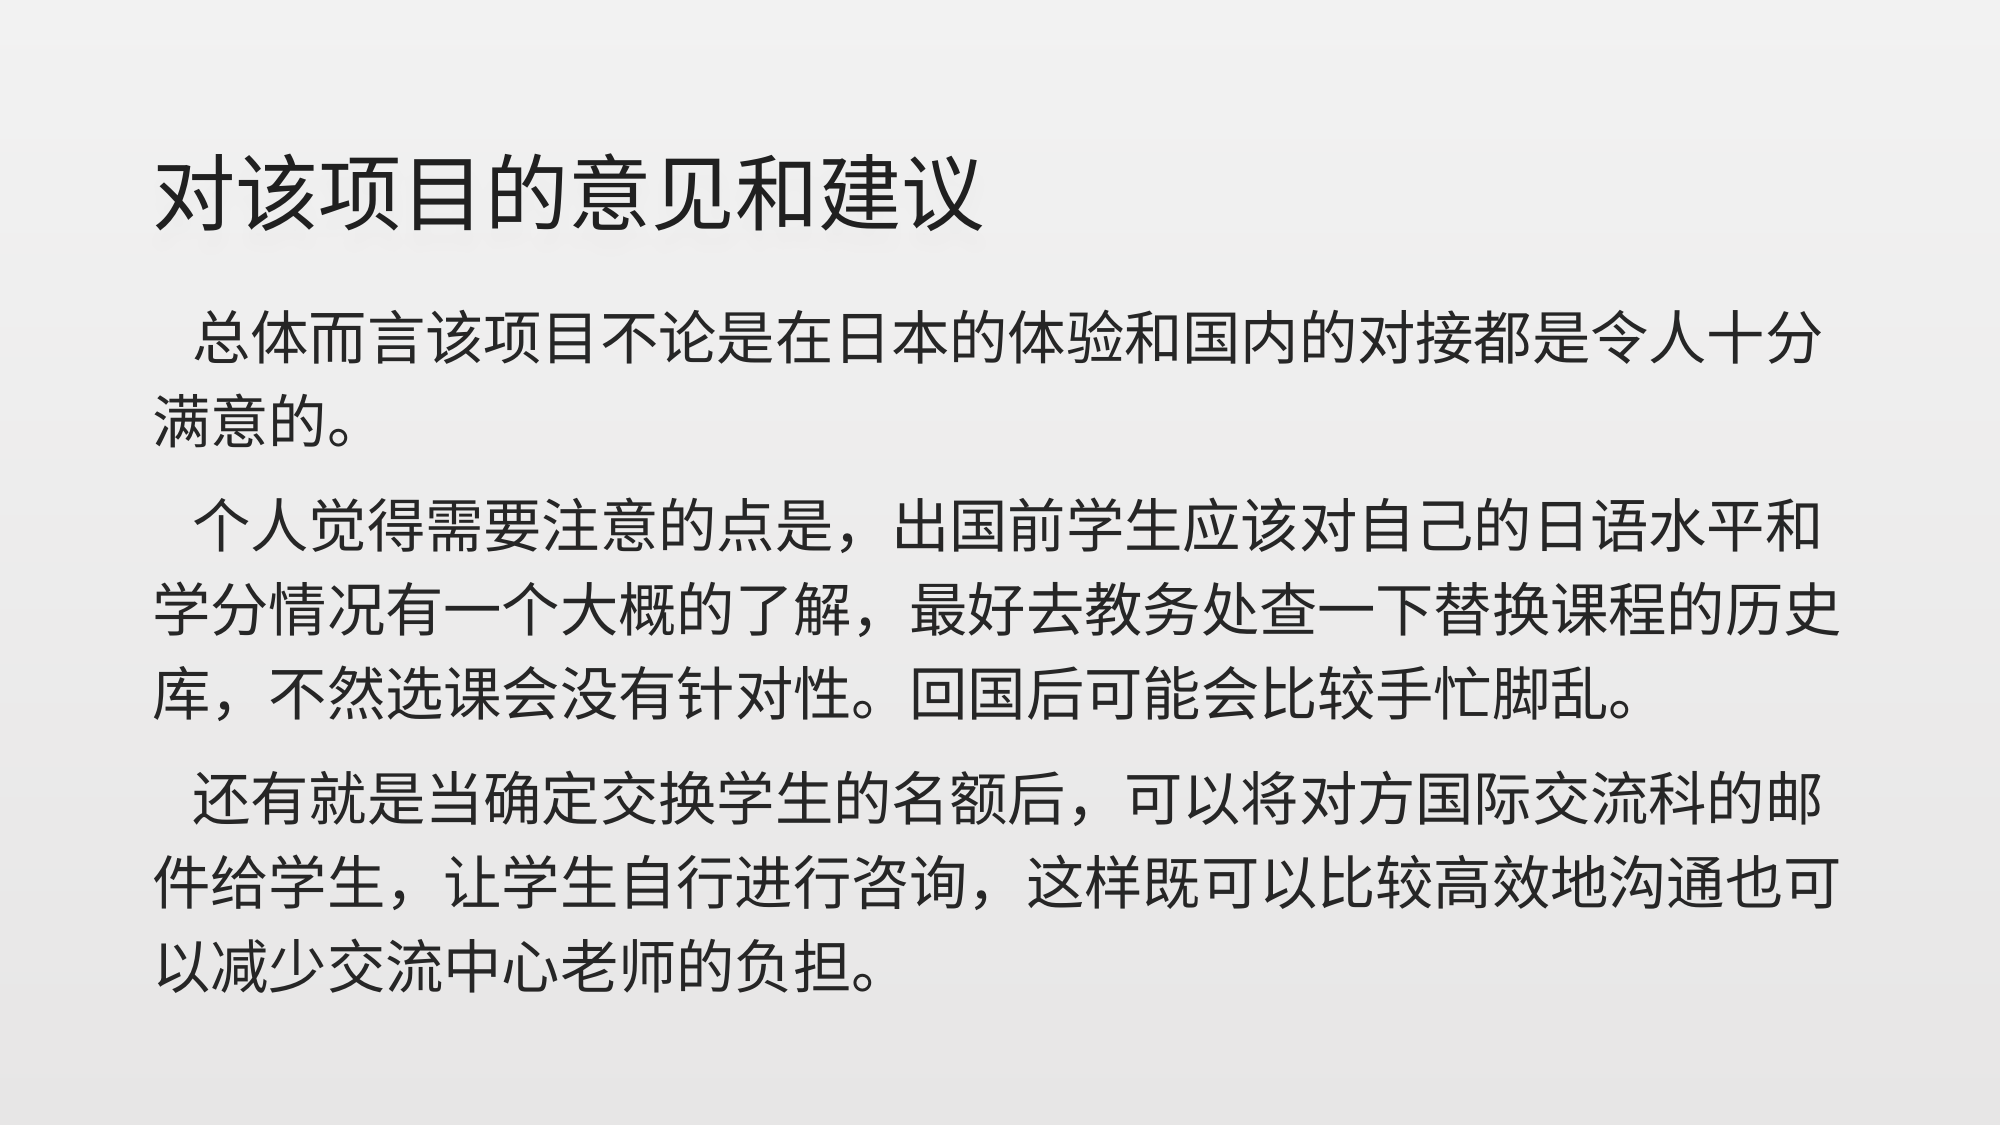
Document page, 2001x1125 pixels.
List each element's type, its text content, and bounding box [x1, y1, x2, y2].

title 对该项目的意见和建议 [137, 32, 1863, 250]
list 总体而言该项目不论是在日本的体验和国内的对接都是令人十分满意的。 个人觉得需要注意的点是，出国前学生应该对自己的日语水平和学分情况有一个大概的了解，最好去教务处查一下替换课程的历史库，不然选课会没有针对性。回国后可能会比较手忙脚乱。 还有就是当确定交换学生的名额后，可以将对方国际交流科的邮件给学生，让学生自行进行咨询，这样既可以比较高效地沟通也可以减少交流中心老师的负担。 [137, 279, 1863, 1014]
